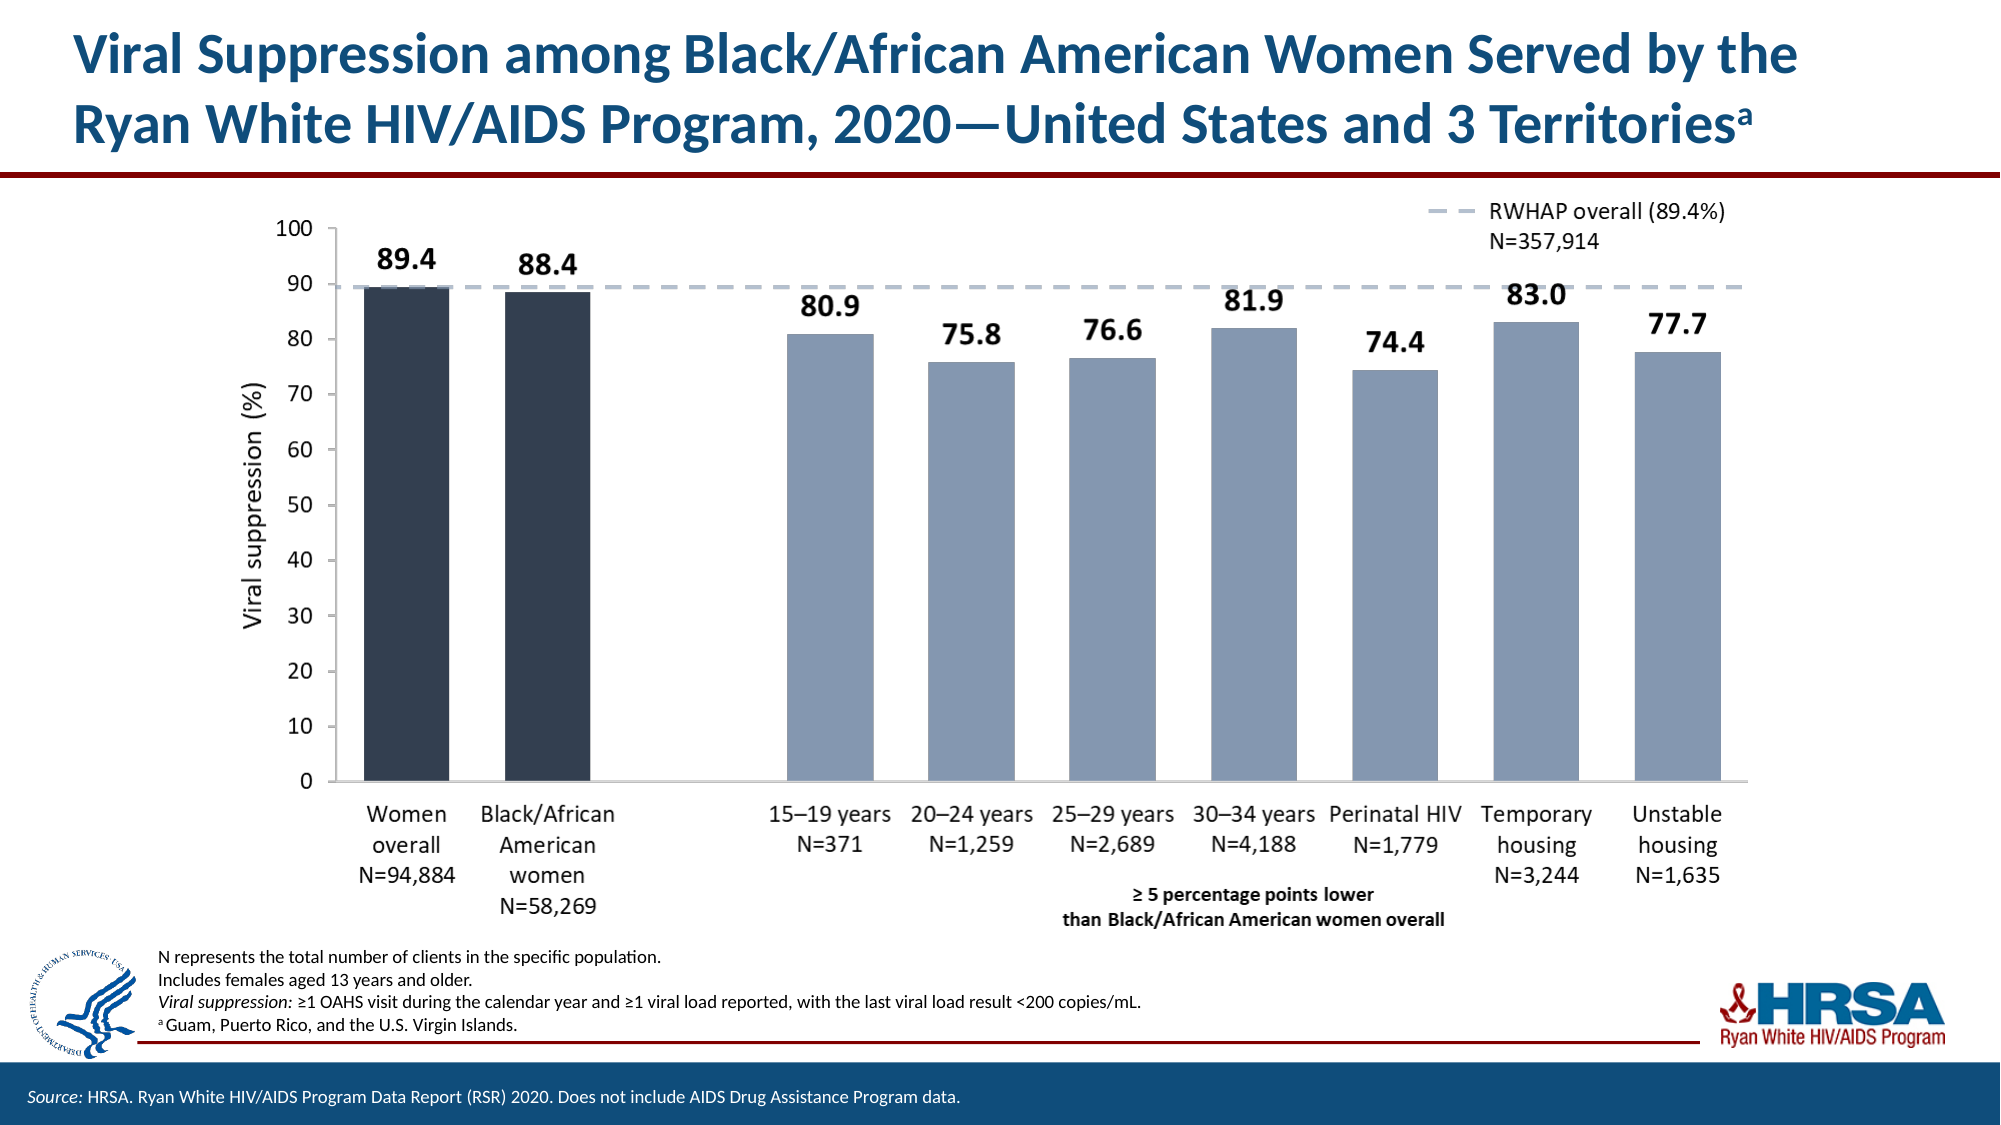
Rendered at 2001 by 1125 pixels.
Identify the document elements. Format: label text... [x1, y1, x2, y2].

picture [223, 190, 1777, 935]
picture [24, 946, 141, 1062]
picture [1720, 982, 1945, 1048]
text_box N represents the total number of clients in the specific population. Includes females aged 13 years and older. Viral suppression: ≥1 OAHS visit during the calendar year and ≥1 viral load reported, with the last viral load result <200 copies/mL. a Guam, Puerto Rico, and the U.S. Virgin Islands. [143, 937, 1467, 1043]
title Viral Suppression among Black/African American Women Served by the Ryan White HIV/AIDS Program, 2020—United States and 3 Territoriesa [58, 0, 1941, 194]
